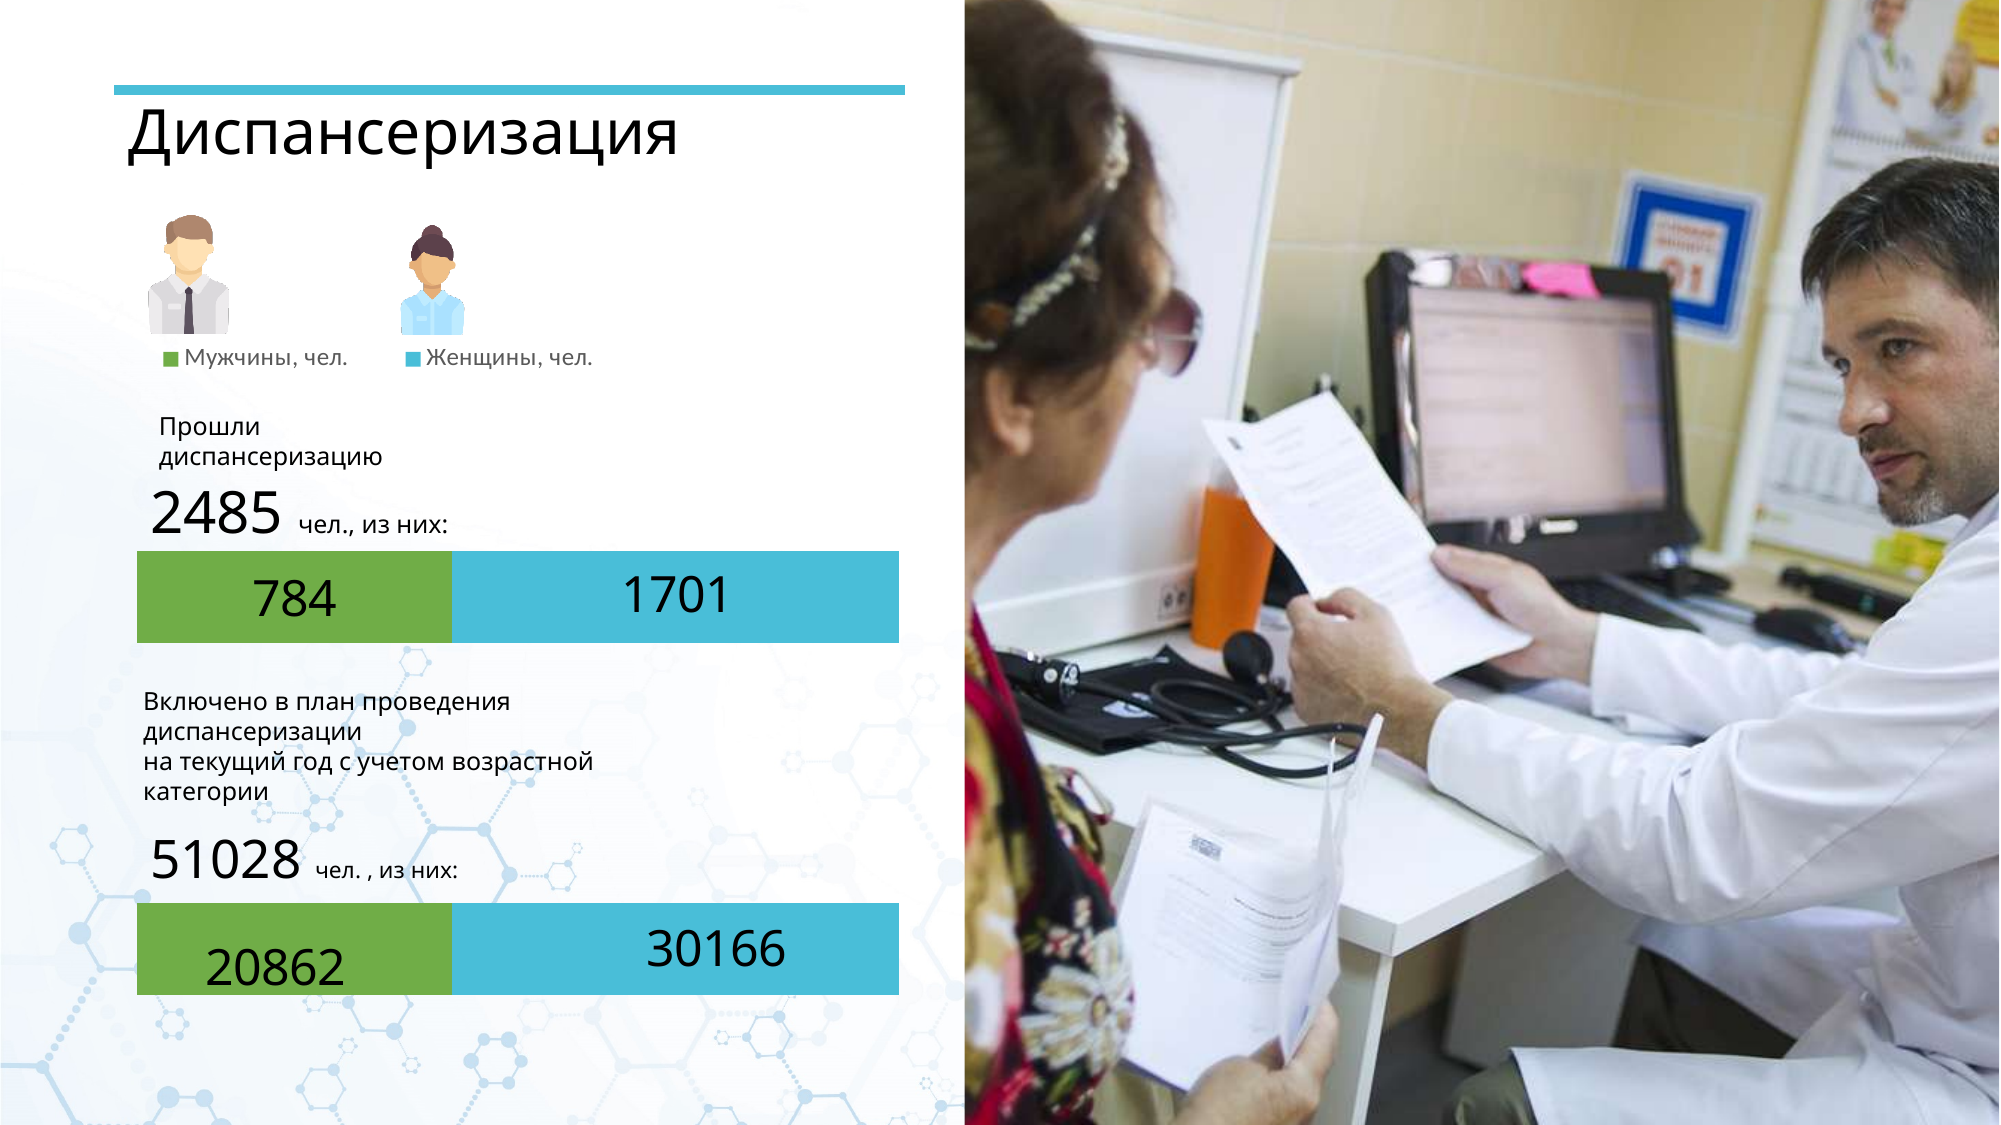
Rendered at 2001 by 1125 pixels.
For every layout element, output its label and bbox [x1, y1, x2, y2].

chart [114, 322, 923, 1125]
picture [0, 0, 2000, 1125]
